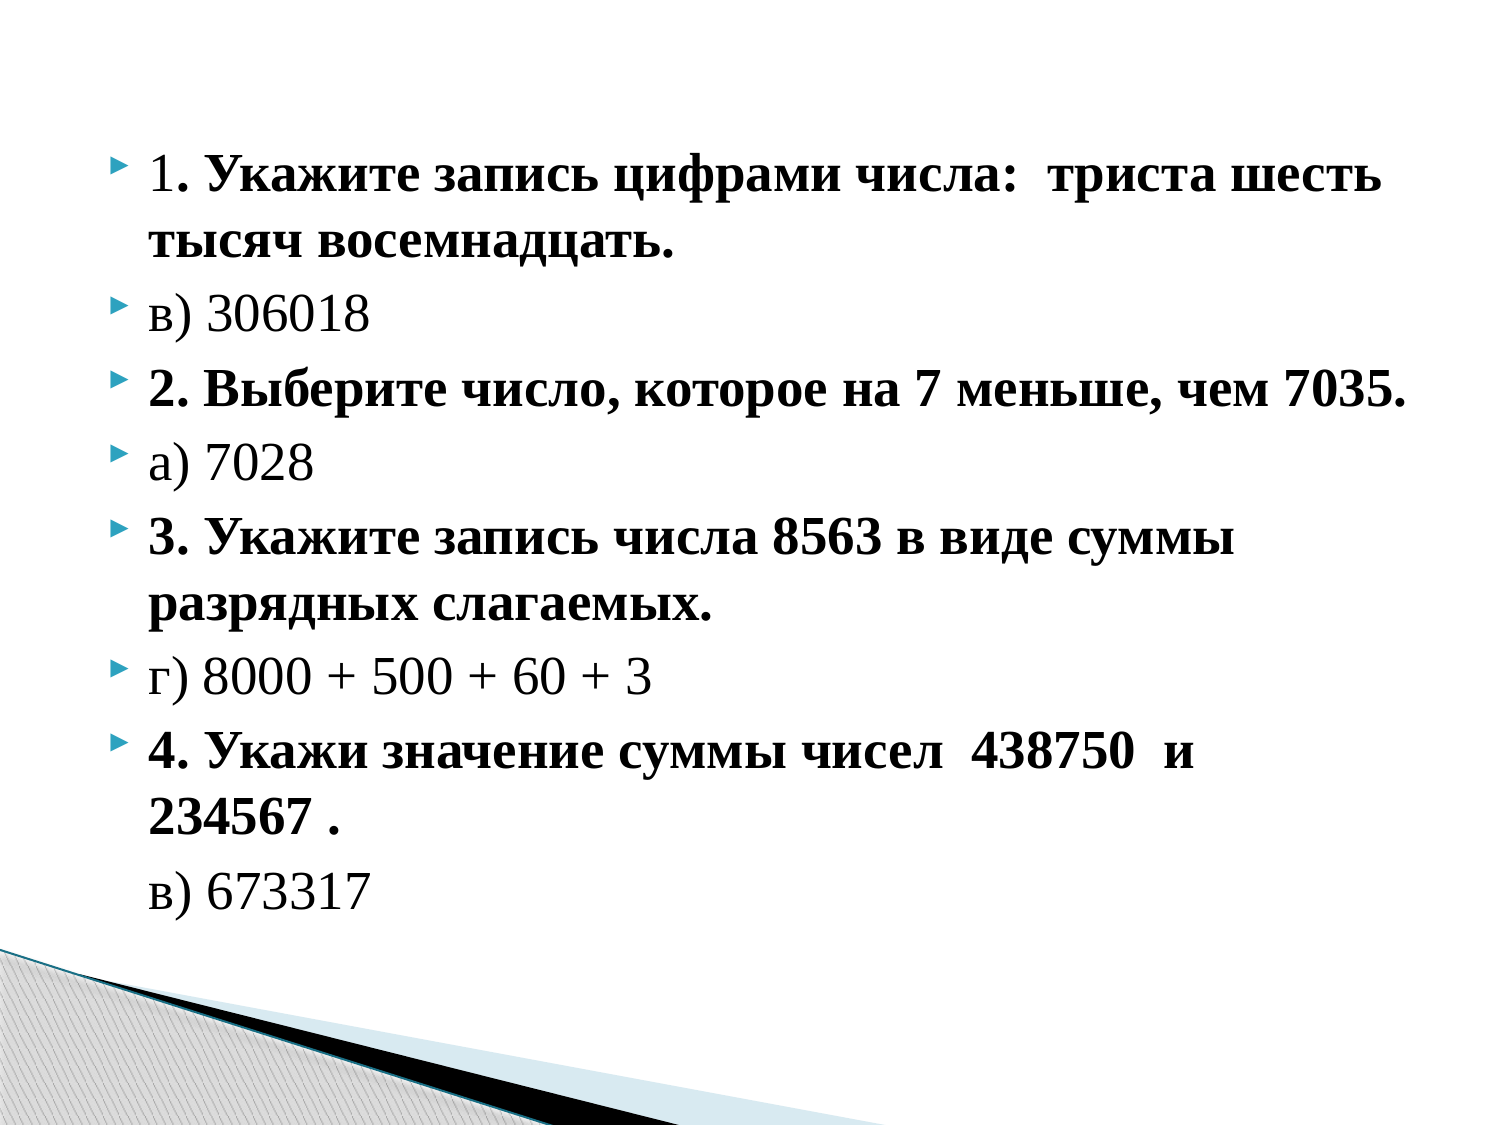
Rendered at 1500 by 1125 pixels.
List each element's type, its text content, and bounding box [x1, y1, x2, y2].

list 1. Укажите запись цифрами числа: триста шесть тысяч восемнадцать. в) 306018 2. Выберите число, которое на 7 меньше, чем 7035. а) 7028 3. Укажите запись числа 8563 в виде суммы разрядных слагаемых. г) 8000 + 500 + 60 + 3 4. Укажи значение суммы чисел 438750 и 234567 . в) 673317 [75, 128, 1425, 986]
